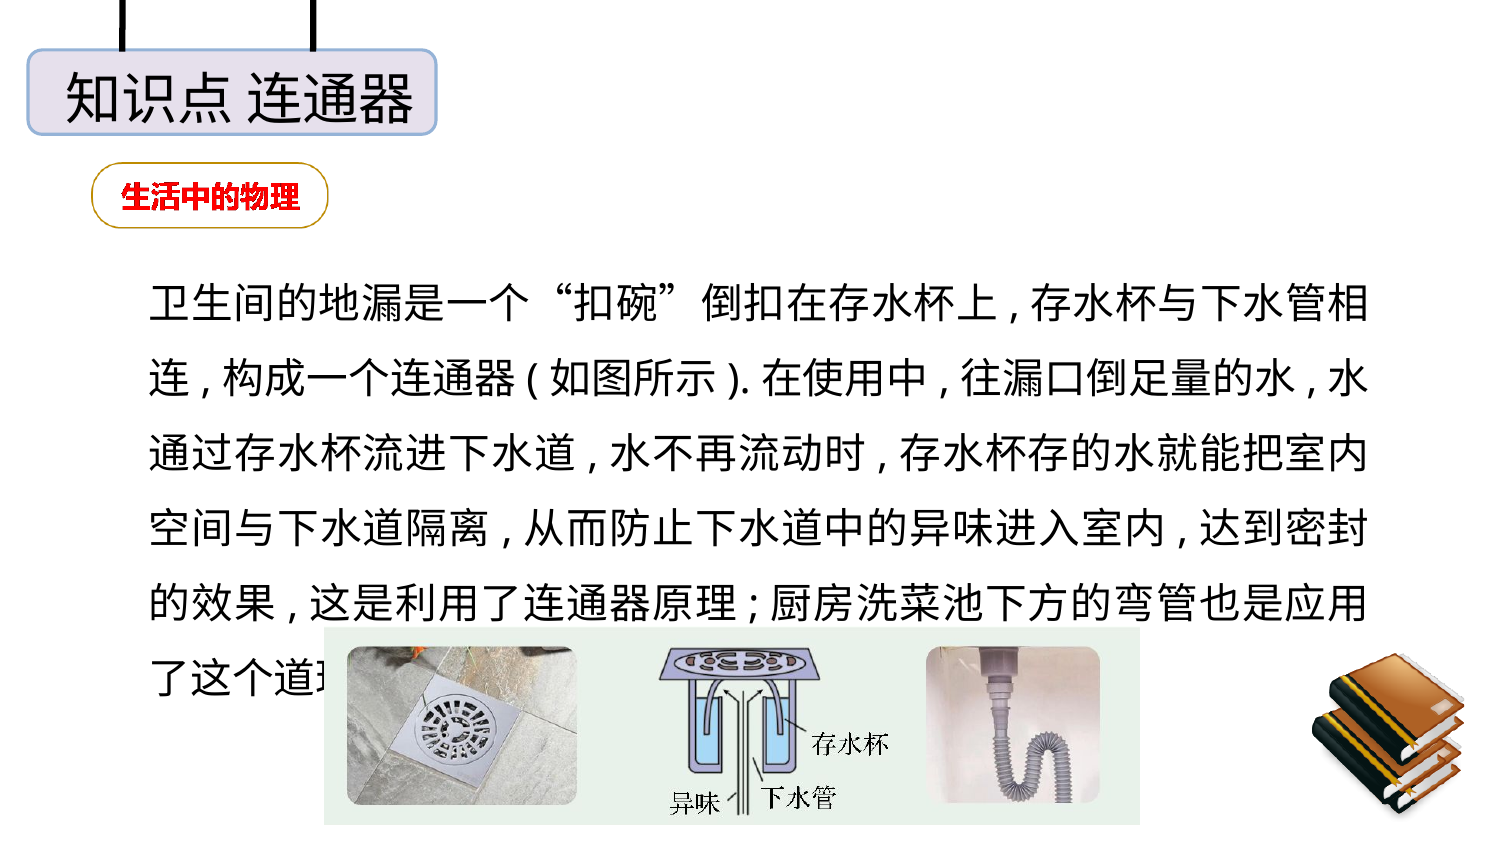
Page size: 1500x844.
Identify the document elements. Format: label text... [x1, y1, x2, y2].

picture [90, 161, 329, 230]
text_box 卫生间的地漏是一个“扣碗”倒扣在存水杯上,存水杯与下水管相连,构成一个连通器(如图所示).在使用中,往漏口倒足量的水,水通过存水杯流进下水道,水不再流动时,存水杯存的水就能把室内空间与下水道隔离,从而防止下水道中的异味进入室内,达到密封的效果,这是利用了连通器原理;厨房洗菜池下方的弯管也是应用了这个道理. [137, 246, 1381, 708]
picture [1306, 647, 1467, 822]
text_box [27, 0, 437, 135]
picture [324, 626, 1140, 825]
